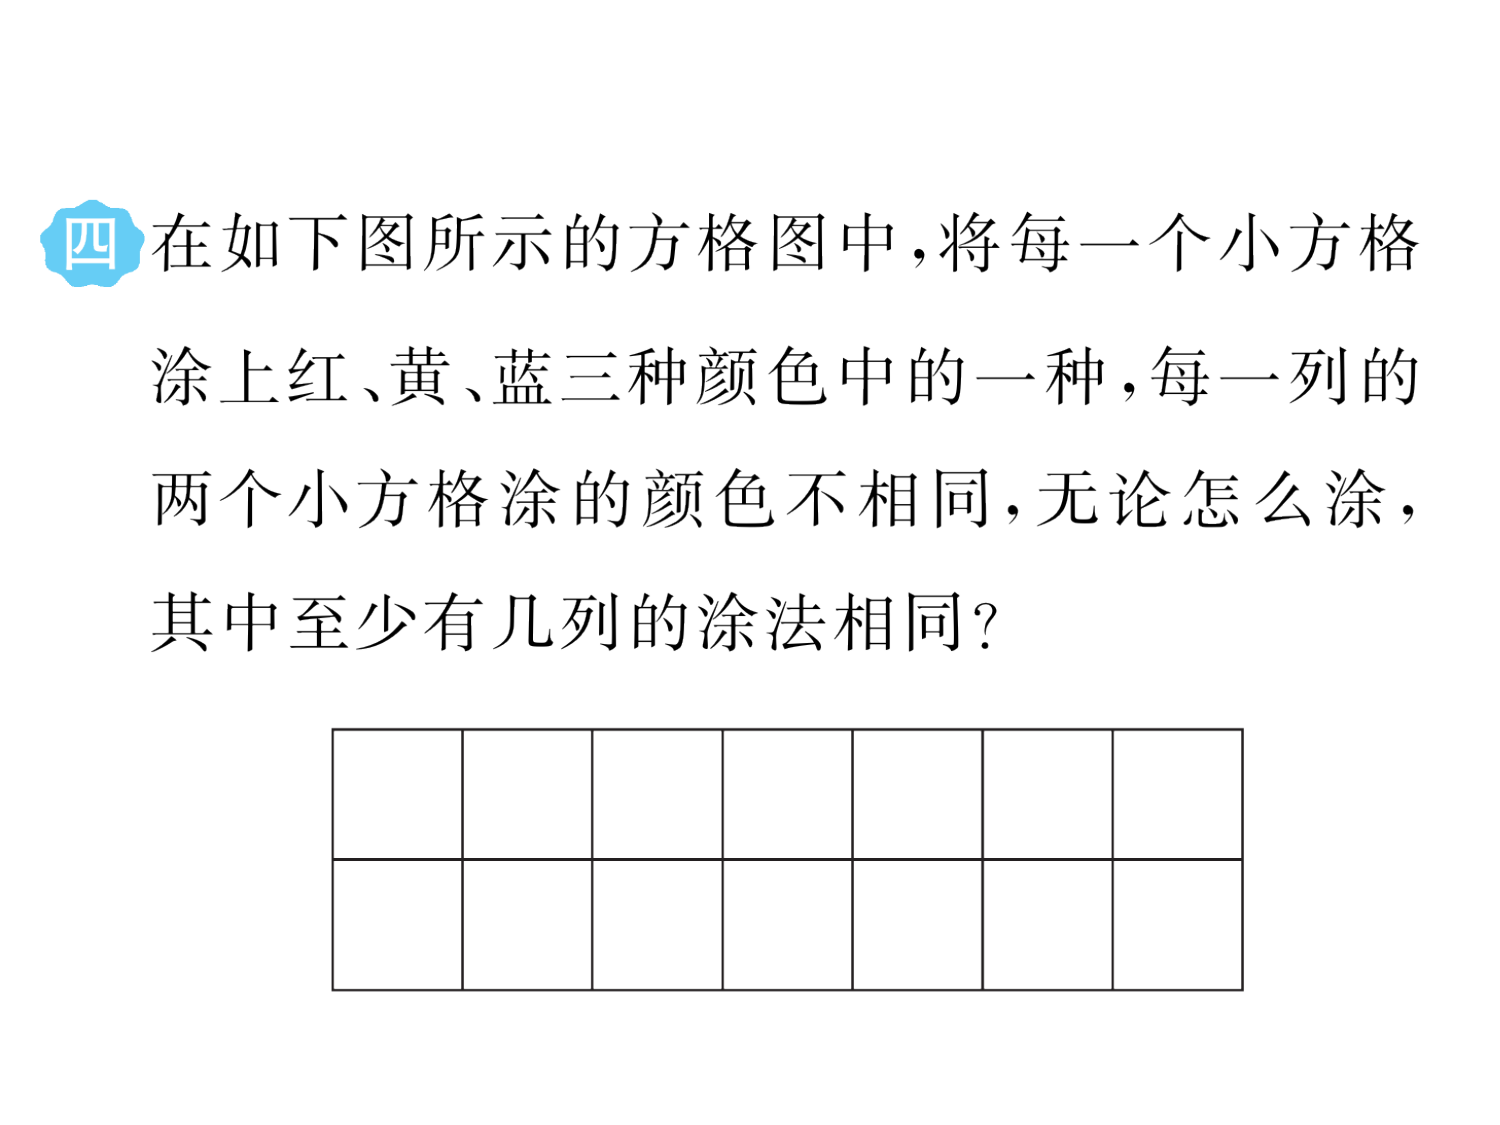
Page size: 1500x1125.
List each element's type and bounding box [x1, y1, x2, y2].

picture [35, 177, 1453, 1002]
